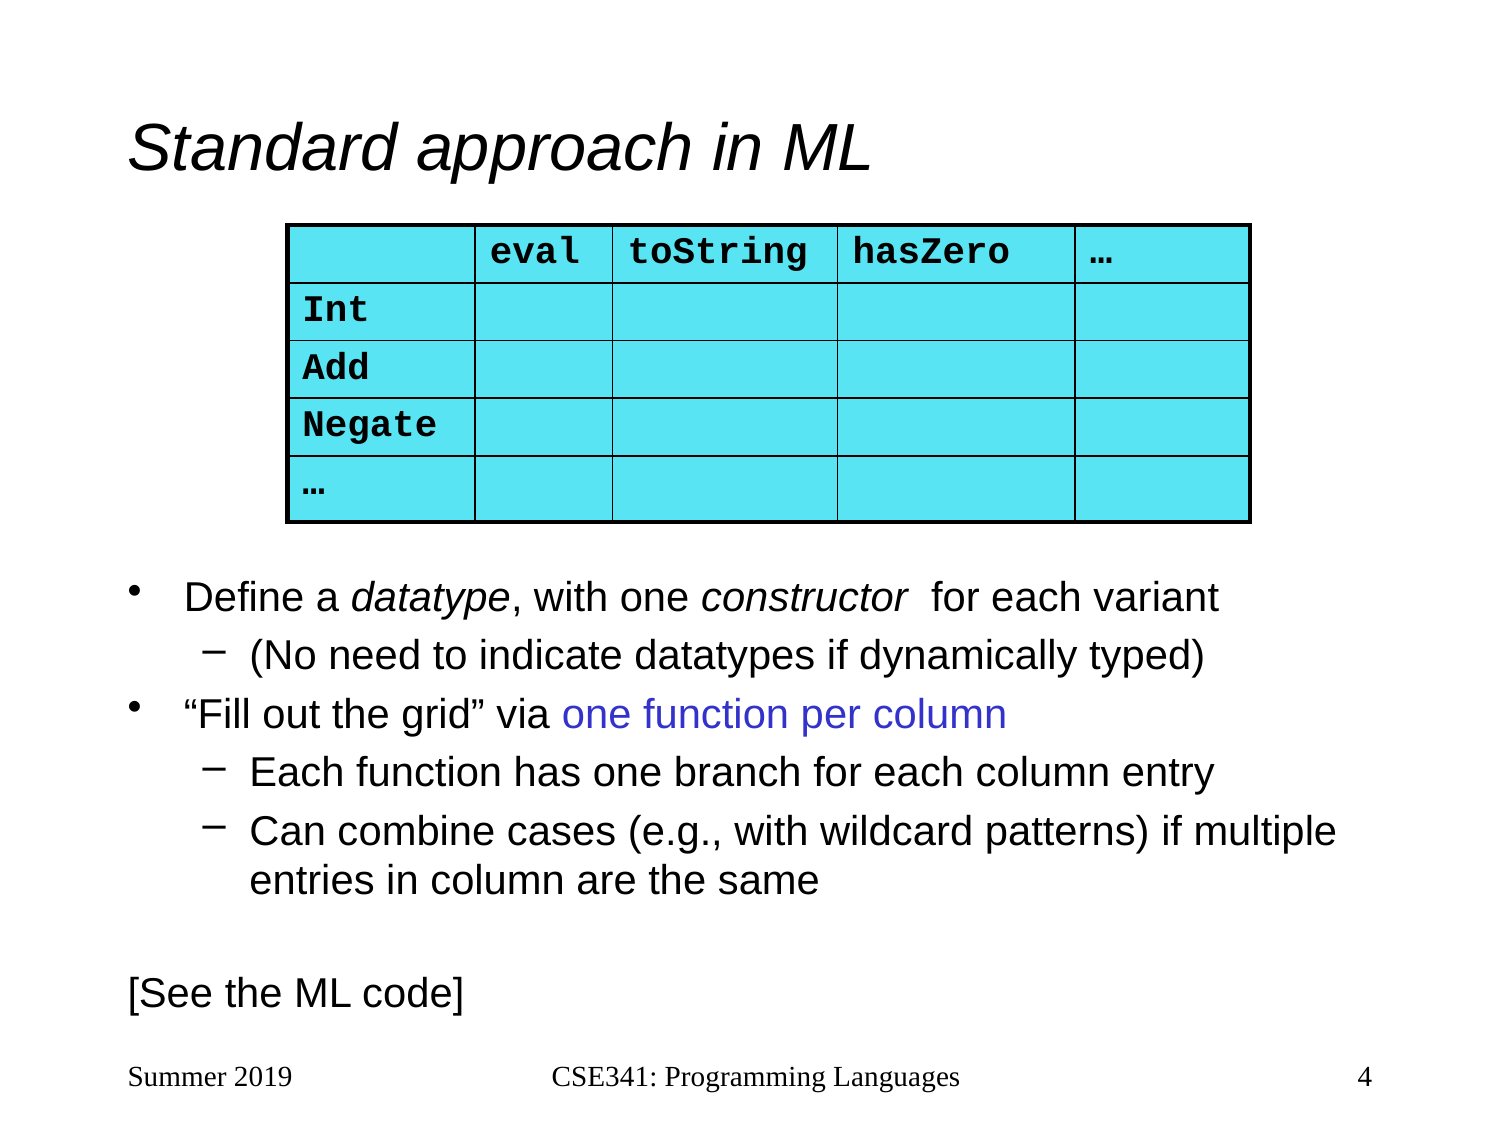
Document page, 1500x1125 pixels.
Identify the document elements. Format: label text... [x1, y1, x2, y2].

footer CSE341: Programming Languages [474, 1049, 1038, 1125]
table_cell [1076, 457, 1248, 520]
table_header hasZero [838, 227, 1074, 282]
table_cell [613, 284, 837, 340]
table_header toString [613, 227, 837, 282]
table_cell [613, 457, 837, 520]
table_header eval [476, 227, 612, 282]
table_cell … [290, 457, 474, 520]
table_cell [1076, 399, 1248, 455]
table_cell [838, 399, 1074, 455]
table_cell [476, 341, 612, 397]
table_cell [476, 284, 612, 340]
table_cell [613, 341, 837, 397]
slide_number 4 [1074, 1049, 1388, 1125]
table_cell Add [290, 341, 474, 397]
table_cell [1076, 284, 1248, 340]
table_cell [838, 457, 1074, 520]
table_cell Int [290, 284, 474, 340]
table_cell [476, 399, 612, 455]
table_cell [838, 341, 1074, 397]
table_header … [1076, 227, 1248, 282]
table_cell [838, 284, 1074, 340]
table_header [290, 227, 474, 282]
table_cell Negate [290, 399, 474, 455]
title Standard approach in ML [112, 49, 1388, 238]
table_cell [1076, 341, 1248, 397]
slide_number Summer 2019 [112, 1049, 426, 1125]
table_cell [476, 457, 612, 520]
list Define a datatype, with one constructor for each variant (No need to indicate datatypes if dynamically typed) “Fill out the grid” via one function per column Each function has one branch for each column entry Can combine cases (e.g., with wildcard patterns) if multiple entries in column are the same [See the ML code] [112, 562, 1388, 1001]
table_cell [613, 399, 837, 455]
